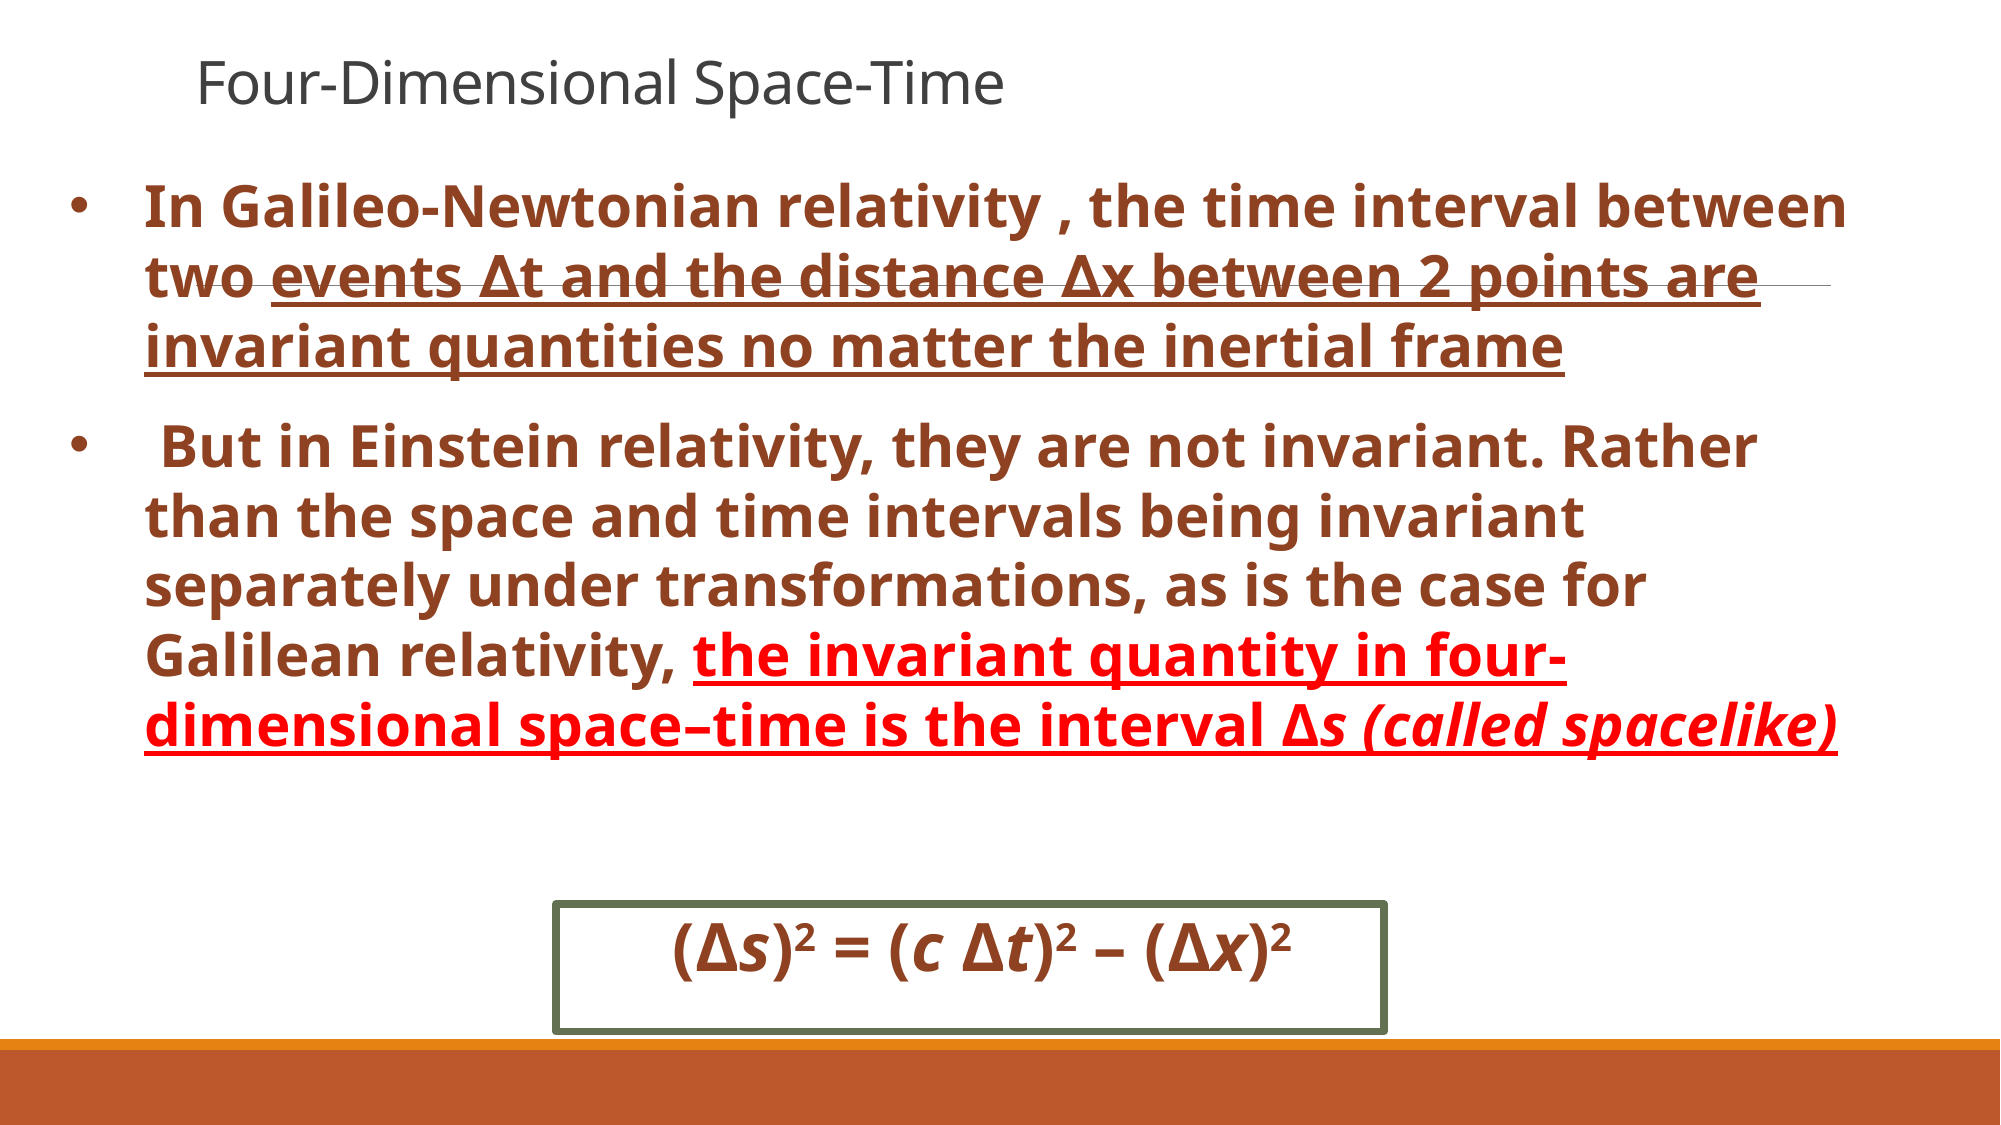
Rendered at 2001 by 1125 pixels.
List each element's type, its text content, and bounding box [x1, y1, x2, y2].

title Four-Dimensional Space-Time [180, 47, 1830, 125]
text_box In Galileo-Newtonian relativity , the time interval between two events ∆t and the distance ∆x between 2 points are invariant quantities no matter the inertial frame But in Einstein relativity, they are not invariant. Rather than the space and time intervals being invariant separately under transformations, as is the case for Galilean relativity, the invariant quantity in four-dimensional space–time is the interval Δs (called spacelike) (Δs)2 = (c Δt)2 – (Δx)2 [54, 162, 1911, 993]
text_box [556, 904, 1384, 1032]
